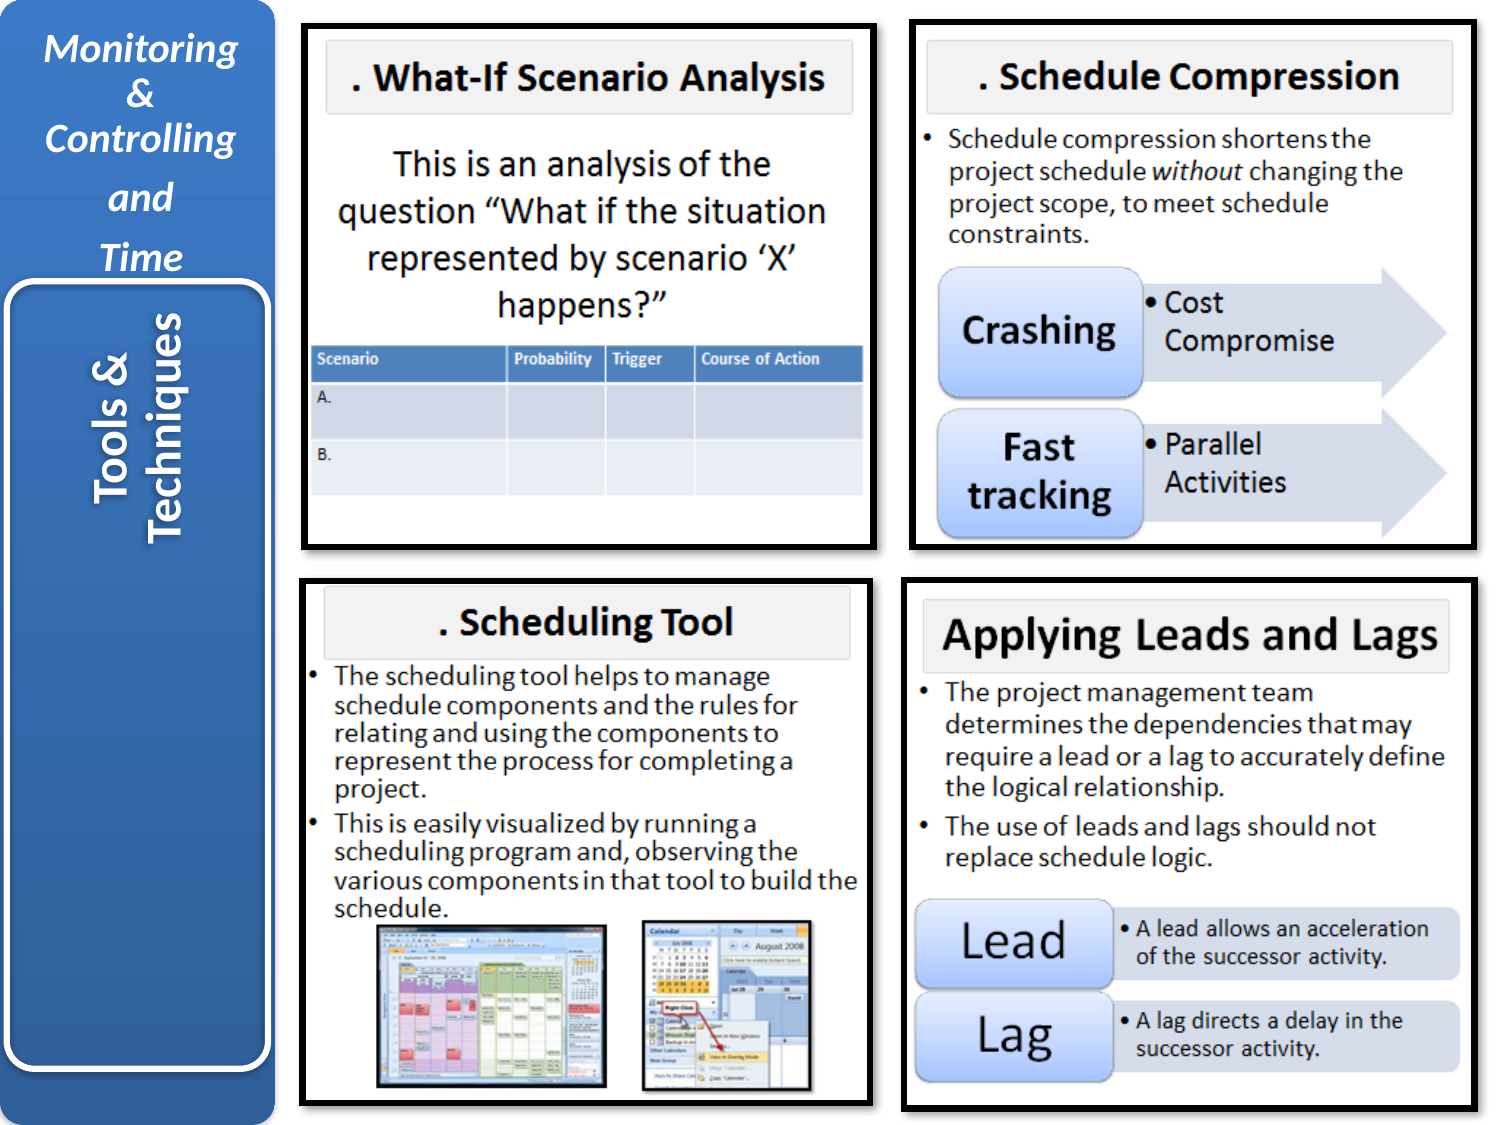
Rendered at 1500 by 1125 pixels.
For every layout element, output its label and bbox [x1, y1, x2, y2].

picture [305, 583, 868, 1101]
text_box [0, 0, 276, 1125]
picture [915, 24, 1472, 545]
picture [906, 583, 1472, 1106]
picture [307, 28, 871, 545]
